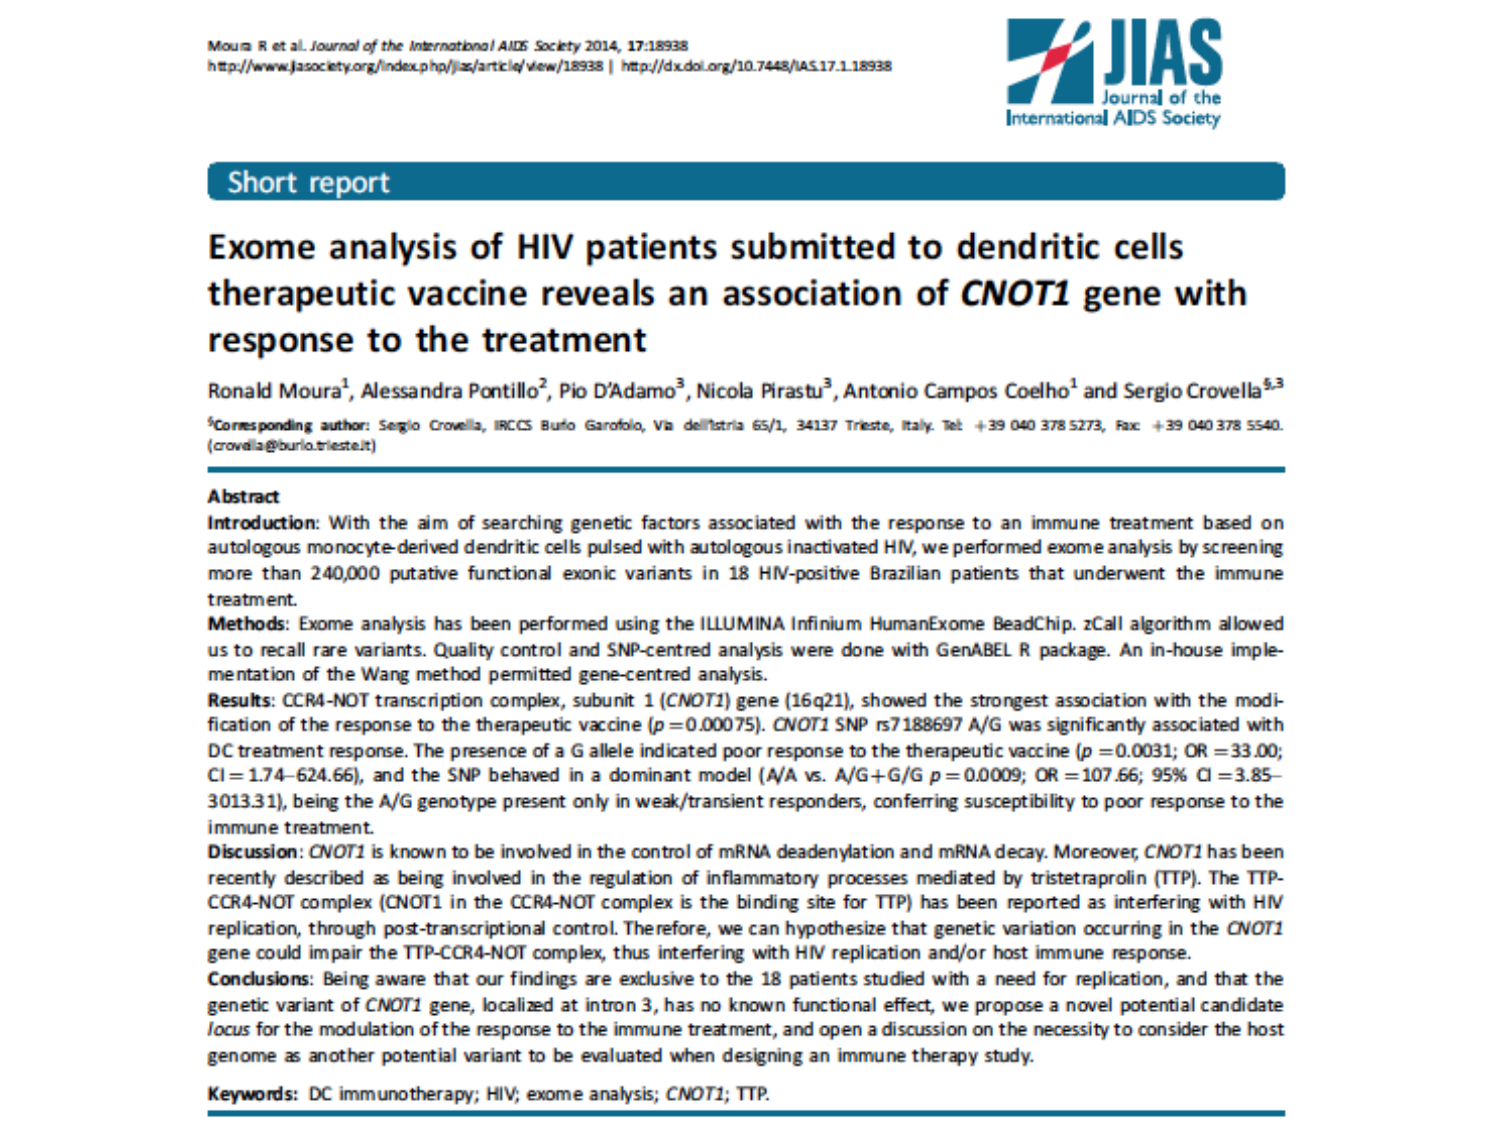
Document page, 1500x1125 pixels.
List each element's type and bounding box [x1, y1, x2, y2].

picture [188, 0, 1312, 1125]
